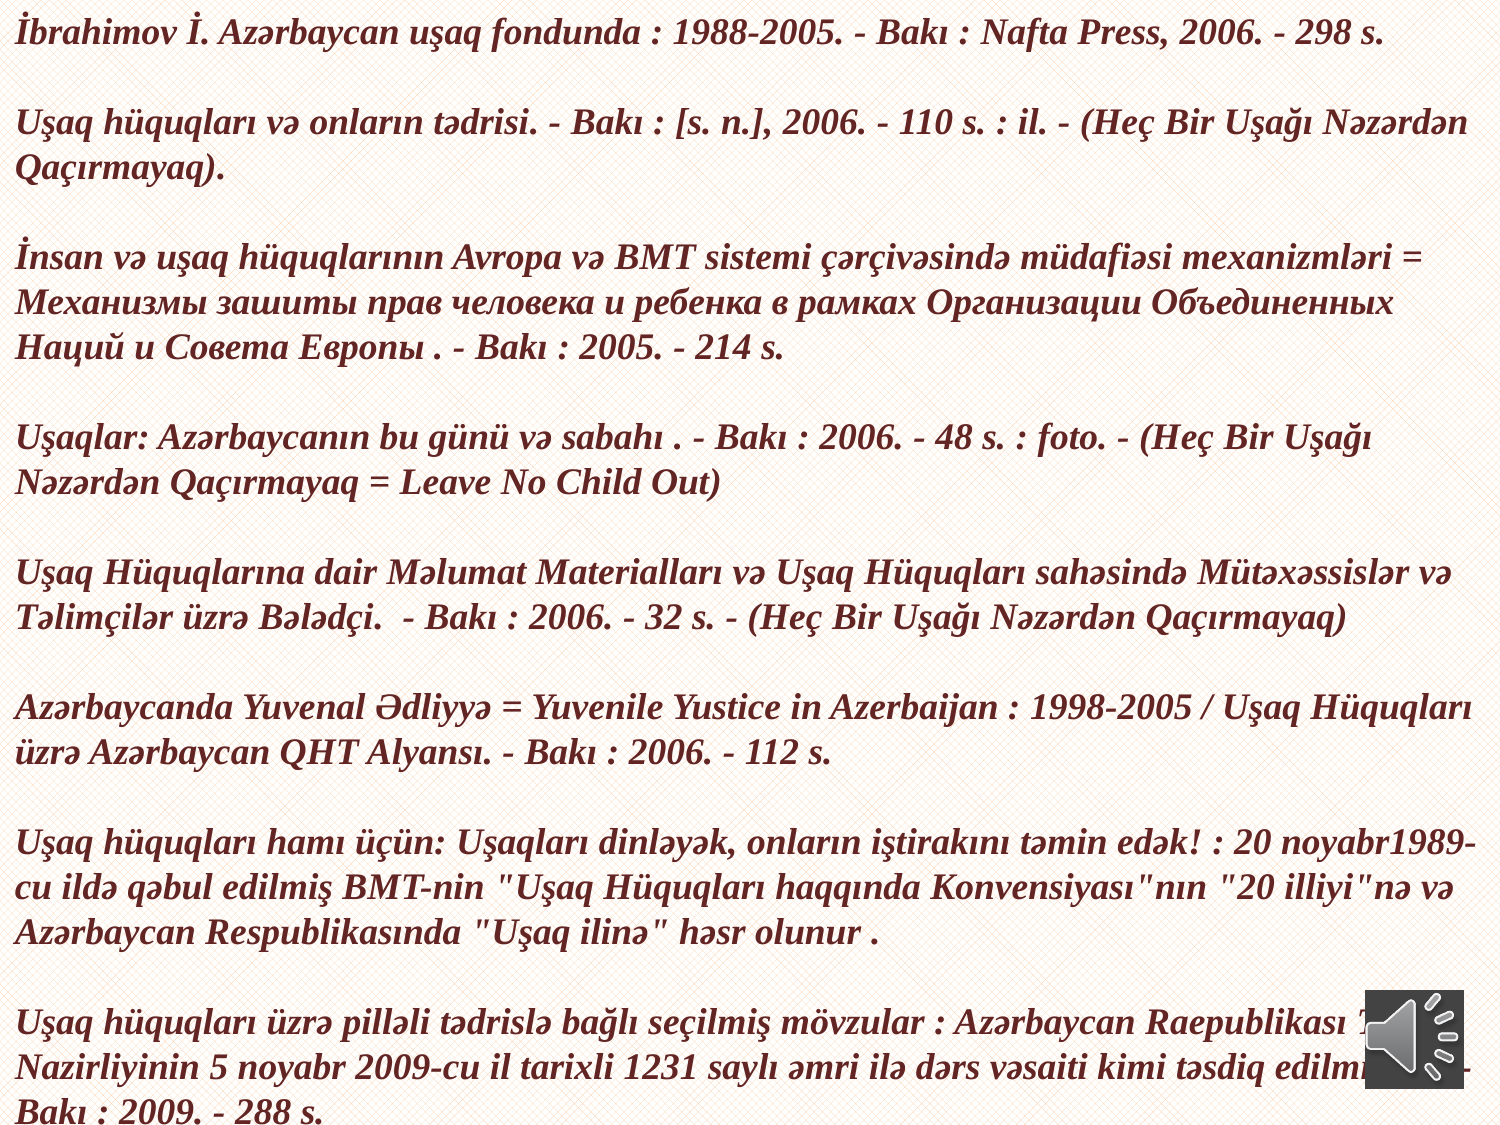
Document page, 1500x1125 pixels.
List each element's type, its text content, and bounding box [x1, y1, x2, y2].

picture [1364, 989, 1465, 1090]
text_box İbrahimov İ. Azərbaycan uşaq fondunda : 1988-2005. - Bakı : Nafta Press, 2006. - 298 s. Uşaq hüquqları və onların tədrisi. - Bakı : [s. n.], 2006. - 110 s. : il. - (Heç Bir Uşağı Nəzərdən Qaçırmayaq). İnsan və uşaq hüquqlarının Avropa və BMT sistemi çərçivəsində müdafiəsi mexanizmləri = Механизмы зашиты прав человека и ребенка в рамках Организации Объединенных Наций и Совета Европы . - Bakı : 2005. - 214 s. Uşaqlar: Azərbaycanın bu günü və sabahı . - Bakı : 2006. - 48 s. : foto. - (Heç Bir Uşağı Nəzərdən Qaçırmayaq = Leave No Child Out) Uşaq Hüquqlarına dair Məlumat Materialları və Uşaq Hüquqları sahəsində Mütəxəssislər və Təlimçilər üzrə Bələdçi. - Bakı : 2006. - 32 s. - (Heç Bir Uşağı Nəzərdən Qaçırmayaq) Azərbaycanda Yuvenal Ədliyyə = Yuvenile Yustice in Azerbaijan : 1998-2005 / Uşaq Hüquqları üzrə Azərbaycan QHT Alyansı. - Bakı : 2006. - 112 s. Uşaq hüquqları hamı üçün: Uşaqları dinləyək, onların iştirakını təmin edək! : 20 noyabr1989-cu ildə qəbul edilmiş BMT-nin "Uşaq Hüquqları haqqında Konvensiyası"nın "20 illiyi"nə və Azərbaycan Respublikasında "Uşaq ilinə" həsr olunur . Uşaq hüquqları üzrə pilləli tədrislə bağlı seçilmiş mövzular : Azərbaycan Raepublikası Təhsil Nazirliyinin 5 noyabr 2009-cu il tarixli 1231 saylı əmri ilə dərs vəsaiti kimi təsdiq edilmişdir. - Bakı : 2009. - 288 s. [0, 0, 1495, 1125]
